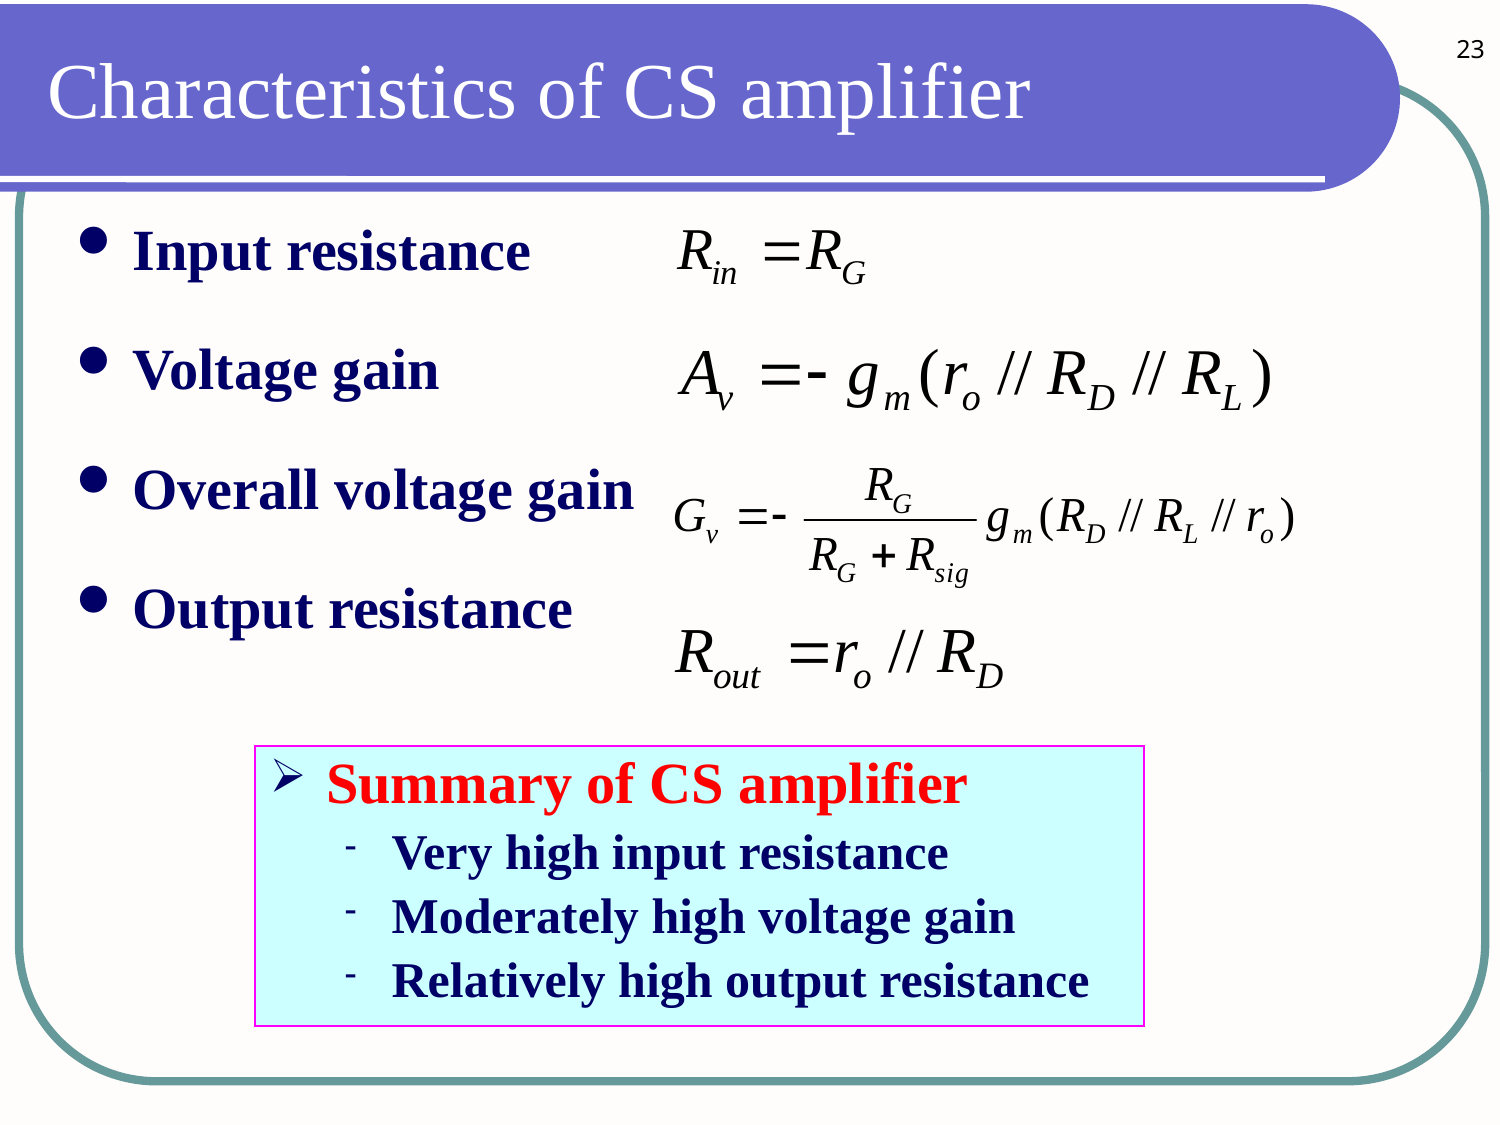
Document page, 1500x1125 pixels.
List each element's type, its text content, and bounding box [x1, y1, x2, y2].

title Characteristics of CS amplifier [32, 16, 1347, 158]
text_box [666, 210, 880, 300]
slide_number 23 [1222, 0, 1500, 76]
list Input resistance Voltage gain Overall voltage gain Output resistance [61, 204, 1459, 951]
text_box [663, 608, 1016, 705]
text_box Summary of CS amplifier Very high input resistance Moderately high voltage gain Relatively high output resistance [254, 745, 1144, 1026]
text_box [666, 328, 1285, 427]
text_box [666, 454, 1305, 598]
